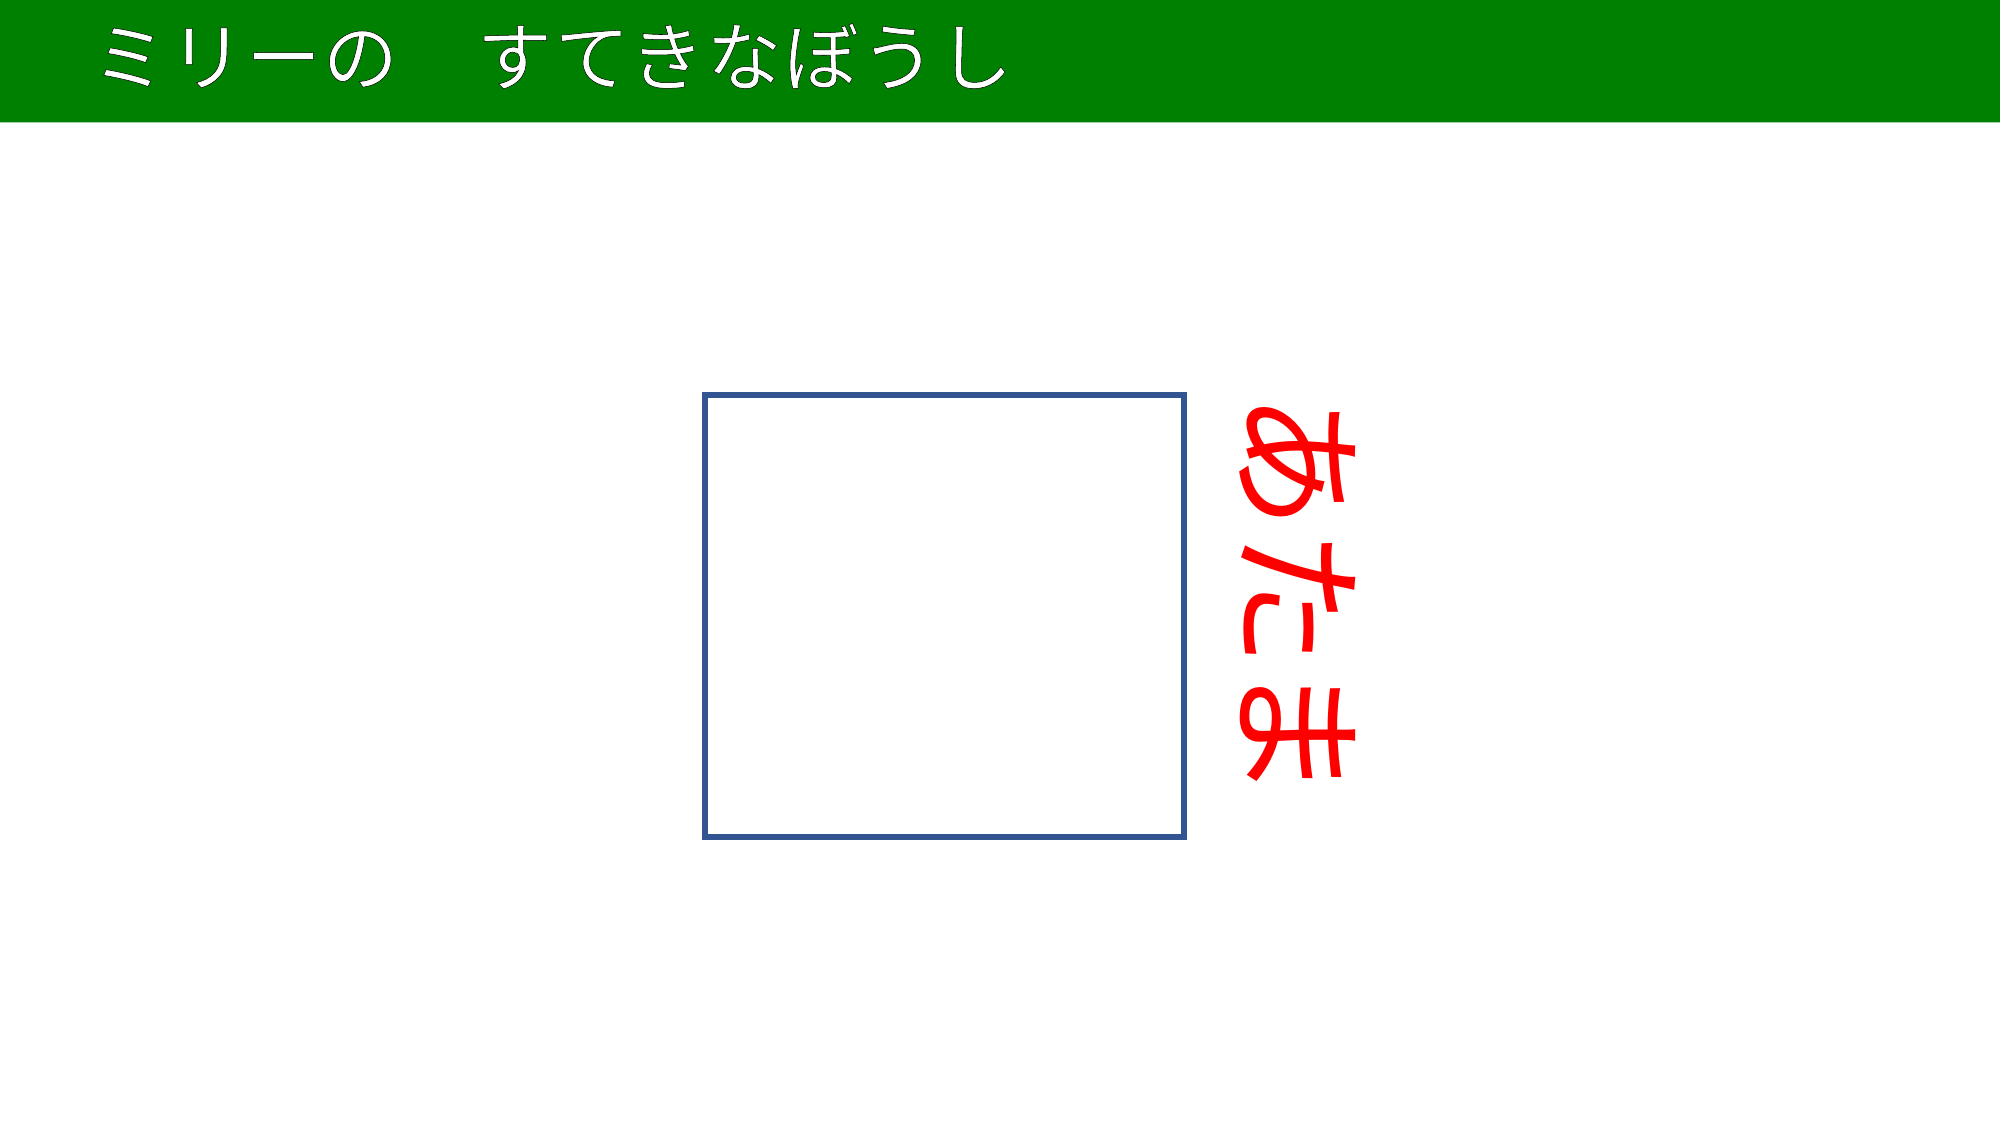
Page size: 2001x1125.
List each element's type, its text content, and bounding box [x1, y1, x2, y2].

slide_number 82 [1712, 0, 2000, 123]
title ミリーの すてきなぼうし [0, 0, 1712, 123]
text_box [704, 394, 1185, 838]
text_box 頭 [674, 377, 1210, 1125]
text_box あたま [1194, 377, 1392, 998]
